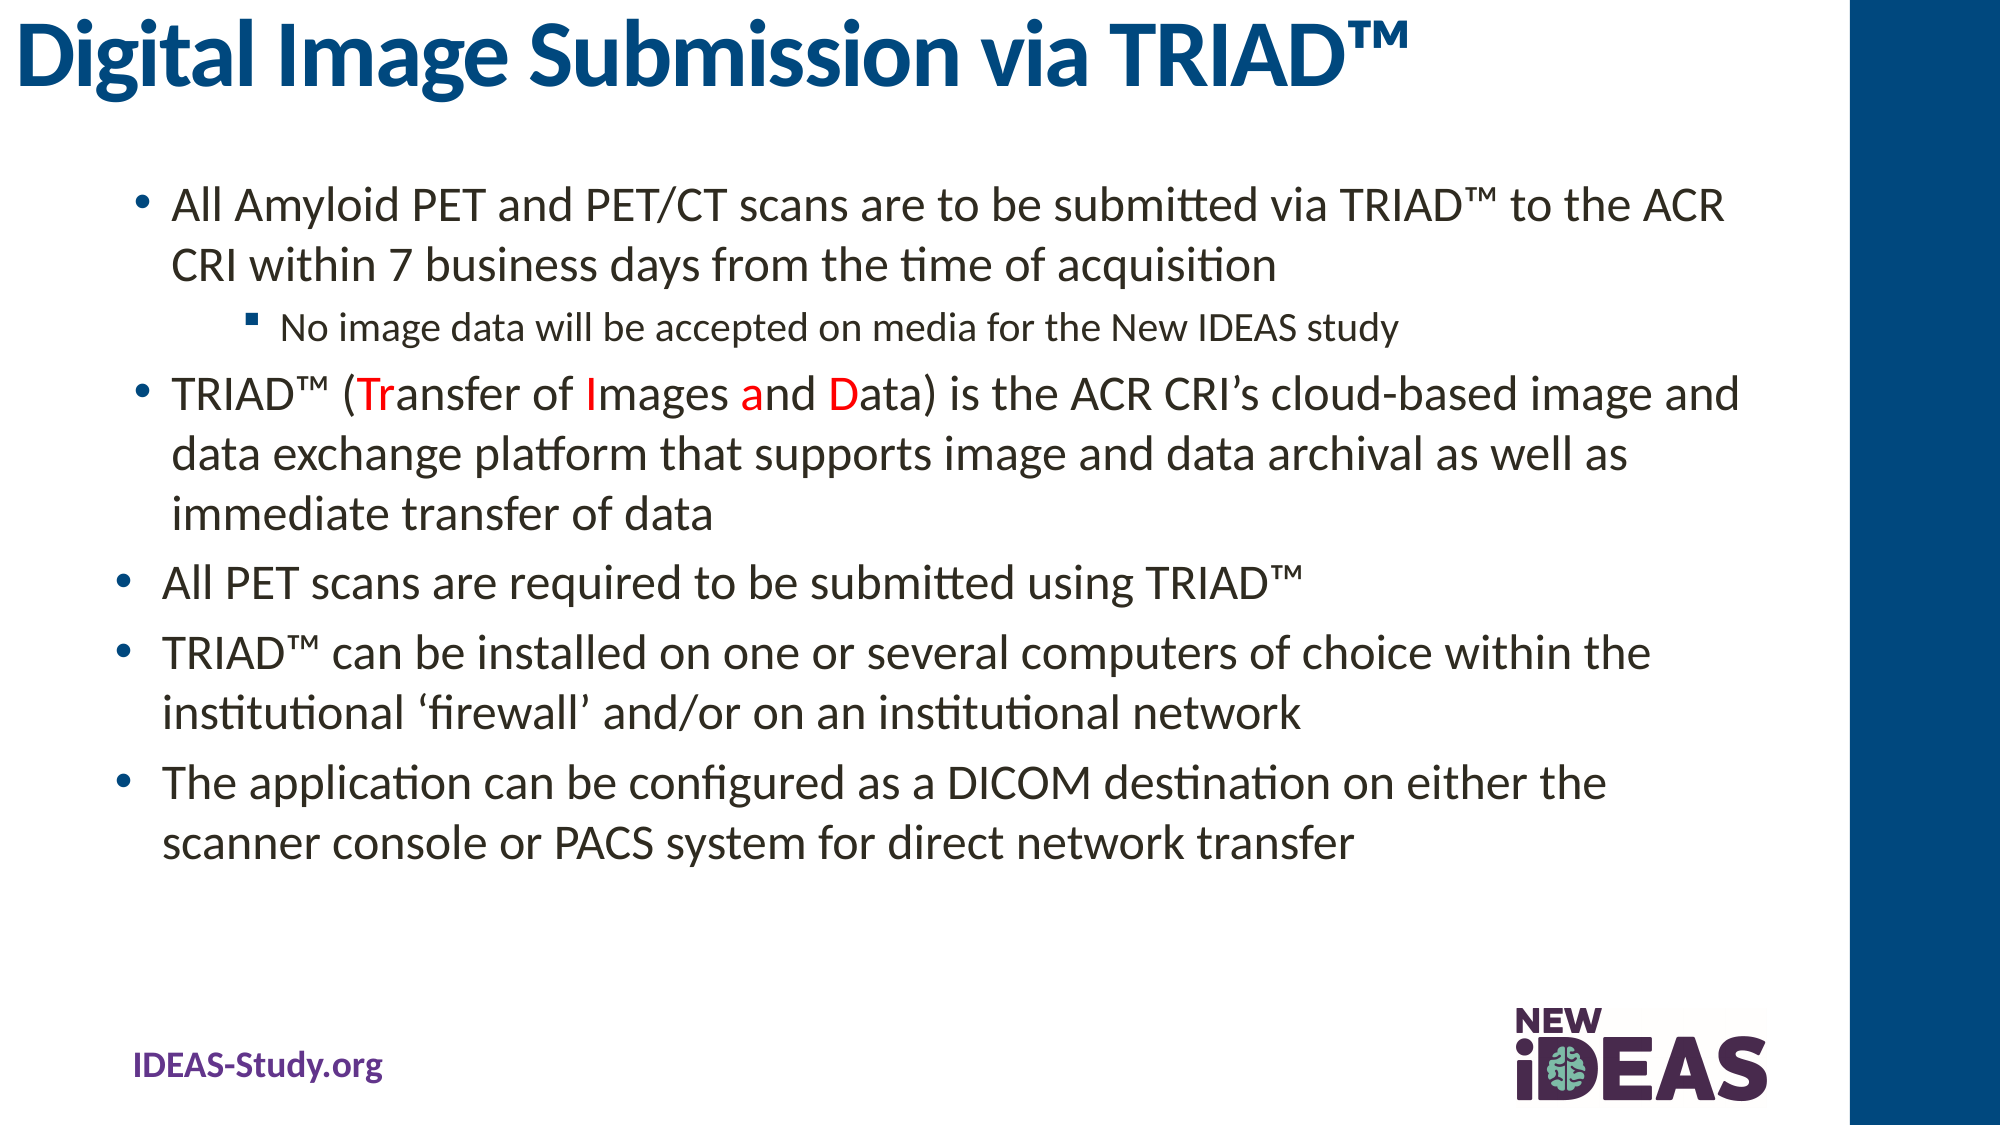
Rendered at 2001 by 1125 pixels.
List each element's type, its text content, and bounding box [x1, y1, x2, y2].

picture [1516, 1008, 1767, 1108]
title Digital Image Submission via TRIAD™ [0, 0, 1667, 143]
list All Amyloid PET and PET/CT scans are to be submitted via TRIAD™ to the ACR CRI within 7 business days from the time of acquisition No image data will be accepted on media for the New IDEAS study TRIAD™ (Transfer of Images and Data) is the ACR CRI’s cloud-based image and data exchange platform that supports image and data archival as well as immediate transfer of data All PET scans are required to be submitted using TRIAD™ TRIAD™ can be installed on one or several computers of choice within the institutional ‘firewall’ and/or on an institutional network The application can be configured as a DICOM destination on either the scanner console or PACS system for direct network transfer [99, 164, 1767, 983]
